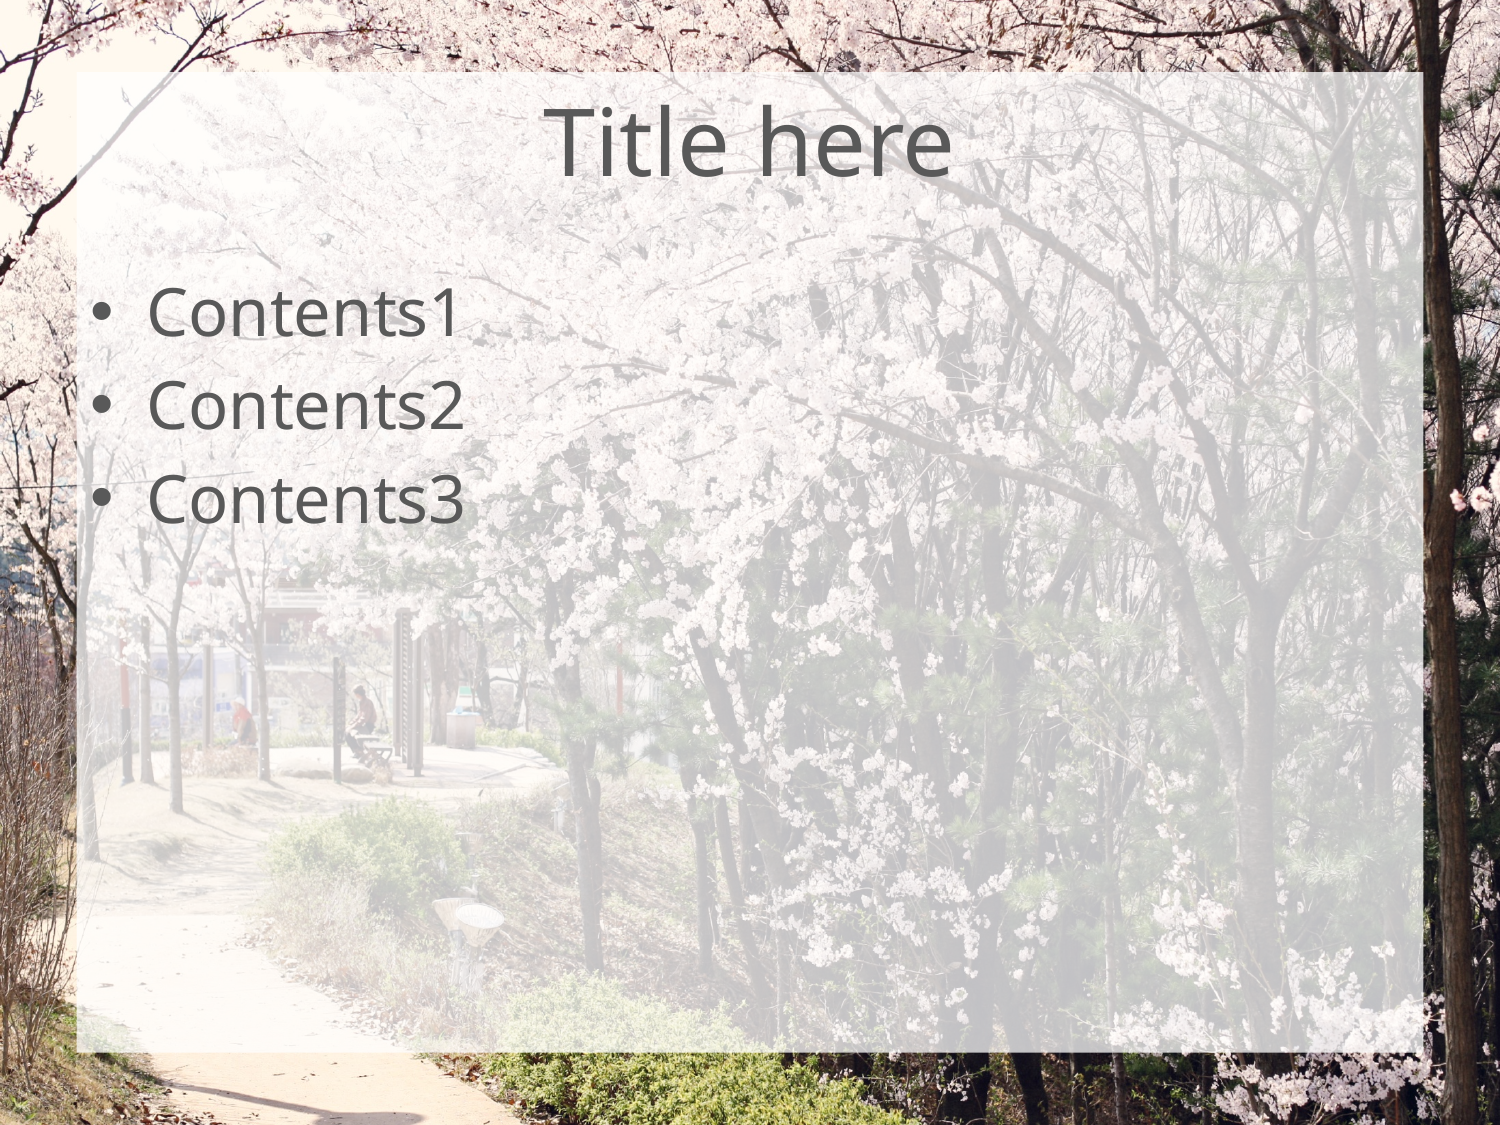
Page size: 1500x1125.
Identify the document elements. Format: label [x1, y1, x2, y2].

text_box [0, 0, 1500, 1125]
